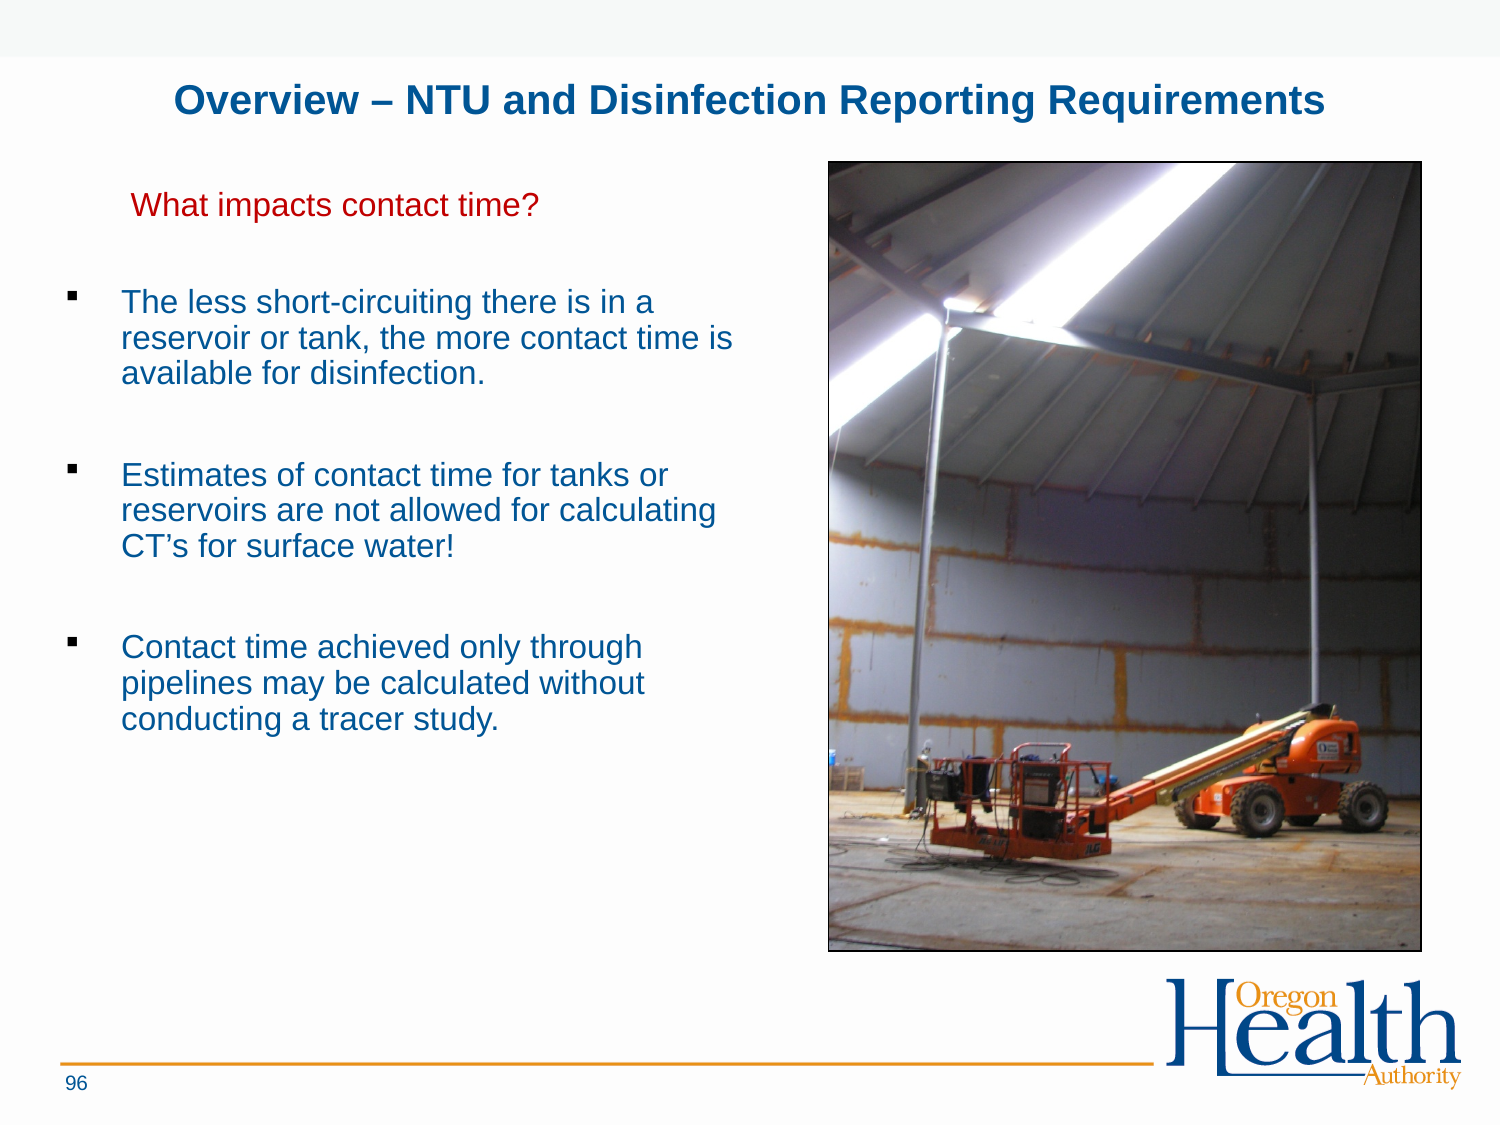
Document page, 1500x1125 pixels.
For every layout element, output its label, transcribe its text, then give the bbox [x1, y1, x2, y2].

title Overview – NTU and Disinfection Reporting Requirements [75, 45, 1425, 150]
list What impacts contact time? The less short-circuiting there is in a reservoir or tank, the more contact time is available for disinfection. Estimates of contact time for tanks or reservoirs are not allowed for calculating CT’s for surface water! Contact time achieved only through pipelines may be calculated without conducting a tracer study. [50, 175, 763, 516]
slide_number 96 [49, 1062, 401, 1104]
picture [0, 0, 1500, 1125]
